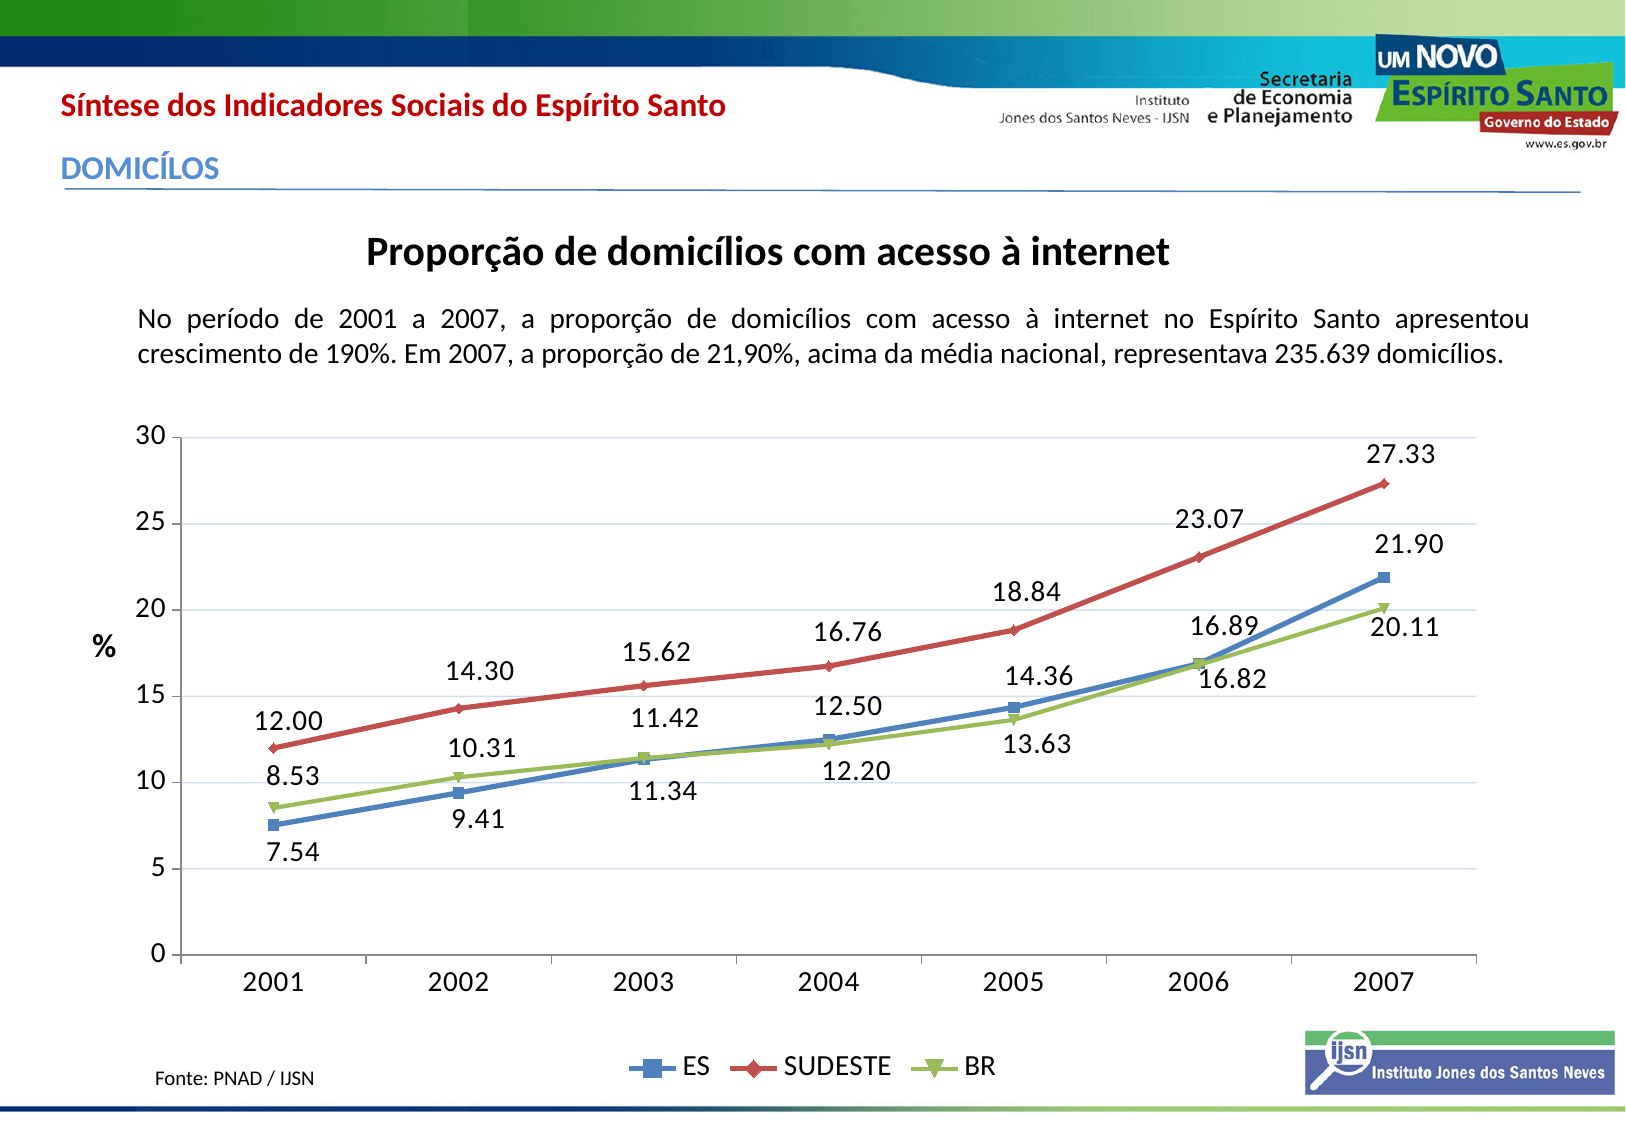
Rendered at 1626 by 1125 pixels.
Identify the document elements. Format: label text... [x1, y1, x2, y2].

text_box Síntese dos Indicadores Sociais do Espírito Santo DOMICÍLOS [45, 76, 1625, 244]
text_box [64, 188, 1581, 193]
chart [105, 320, 1519, 1090]
text_box Proporção de domicílios com acesso à internet [258, 244, 1279, 282]
text_box % [77, 616, 100, 672]
picture [0, 0, 1626, 1125]
text_box No período de 2001 a 2007, a proporção de domicílios com acesso à internet no Espírito Santo apresentou crescimento de 190%. Em 2007, a proporção de 21,90%, acima da média nacional, representava 235.639 domicílios. [122, 291, 1546, 377]
